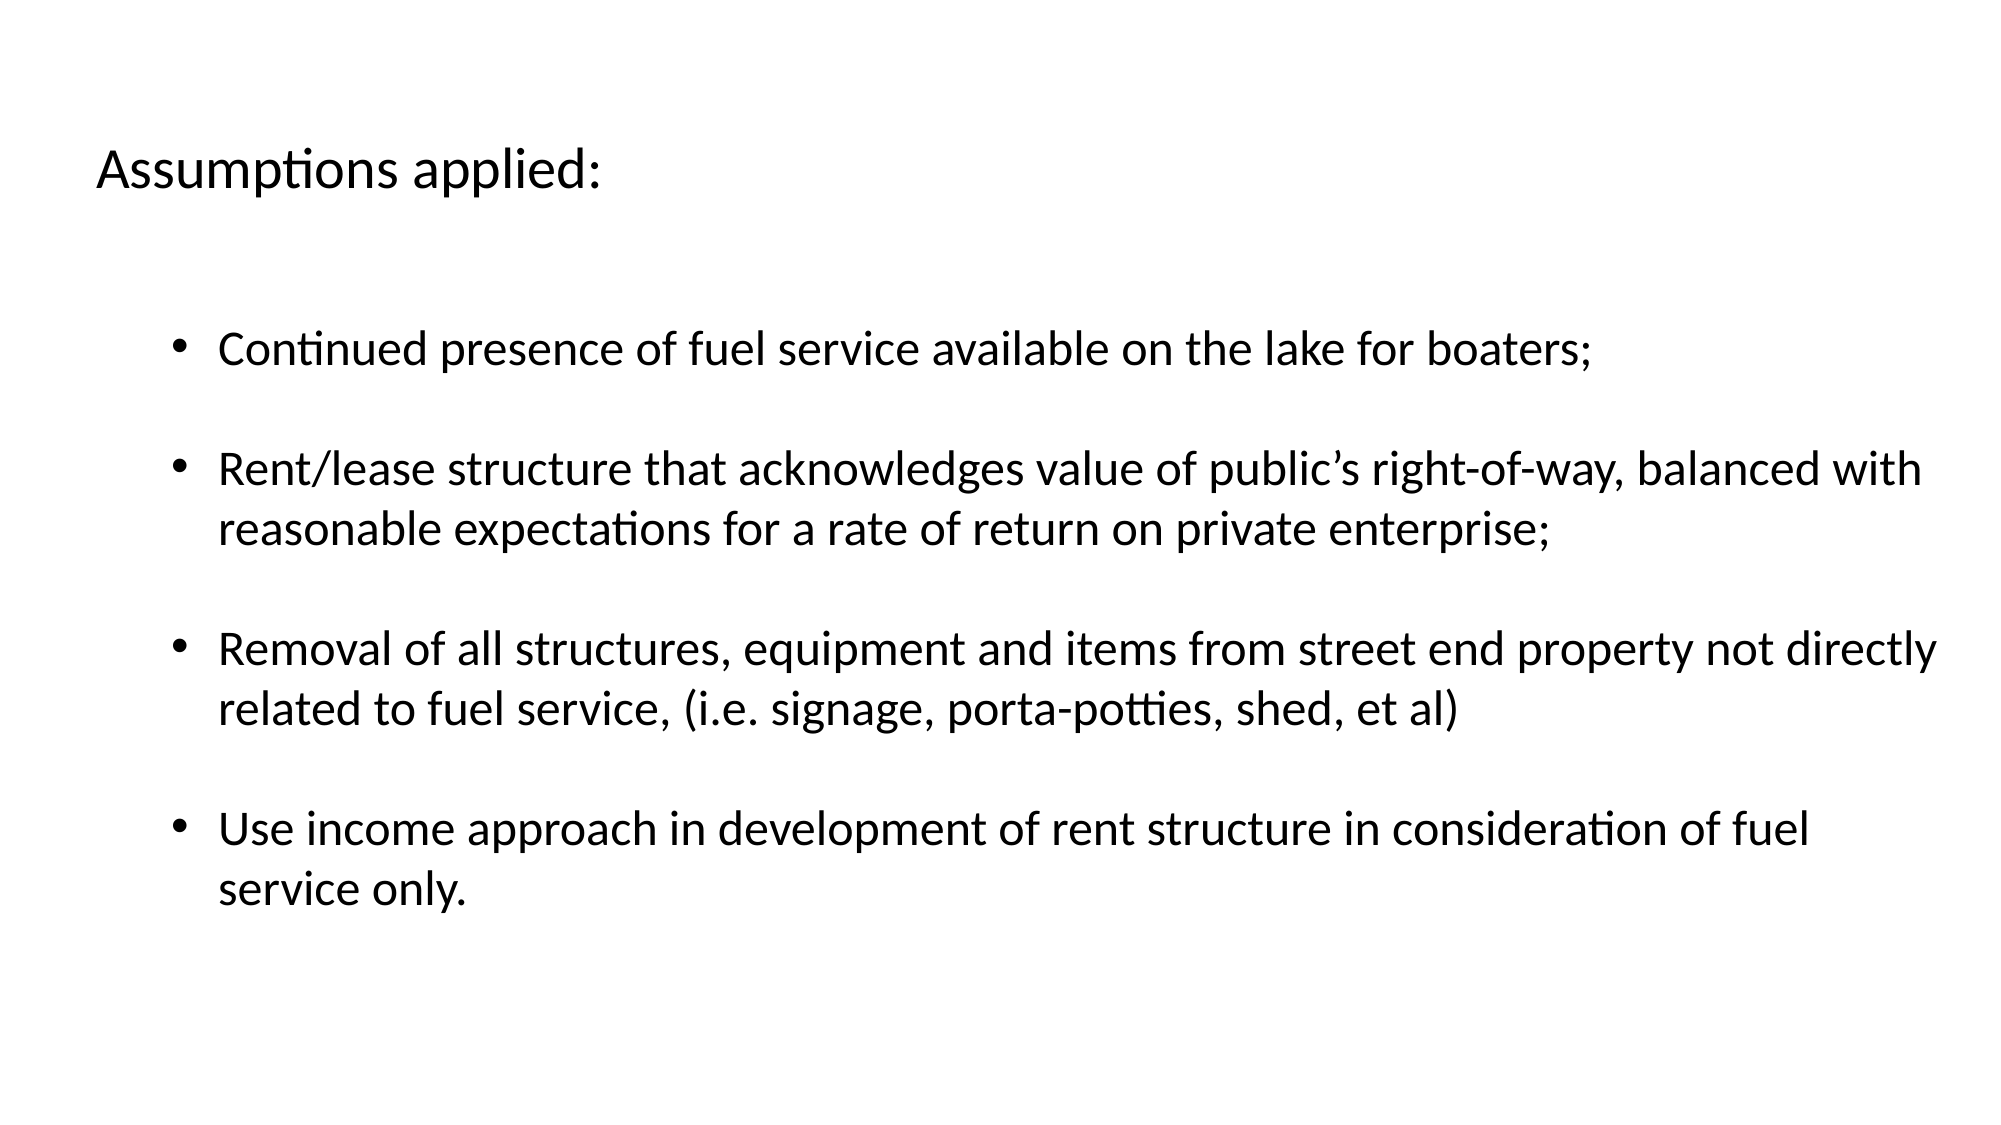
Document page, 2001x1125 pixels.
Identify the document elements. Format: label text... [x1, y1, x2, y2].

text_box Assumptions applied: Continued presence of fuel service available on the lake for boaters; Rent/lease structure that acknowledges value of public’s right-of-way, balanced with reasonable expectations for a rate of return on private enterprise; Removal of all structures, equipment and items from street end property not directly related to fuel service, (i.e. signage, porta-potties, shed, et al) Use income approach in development of rent structure in consideration of fuel service only. [81, 122, 1956, 1073]
